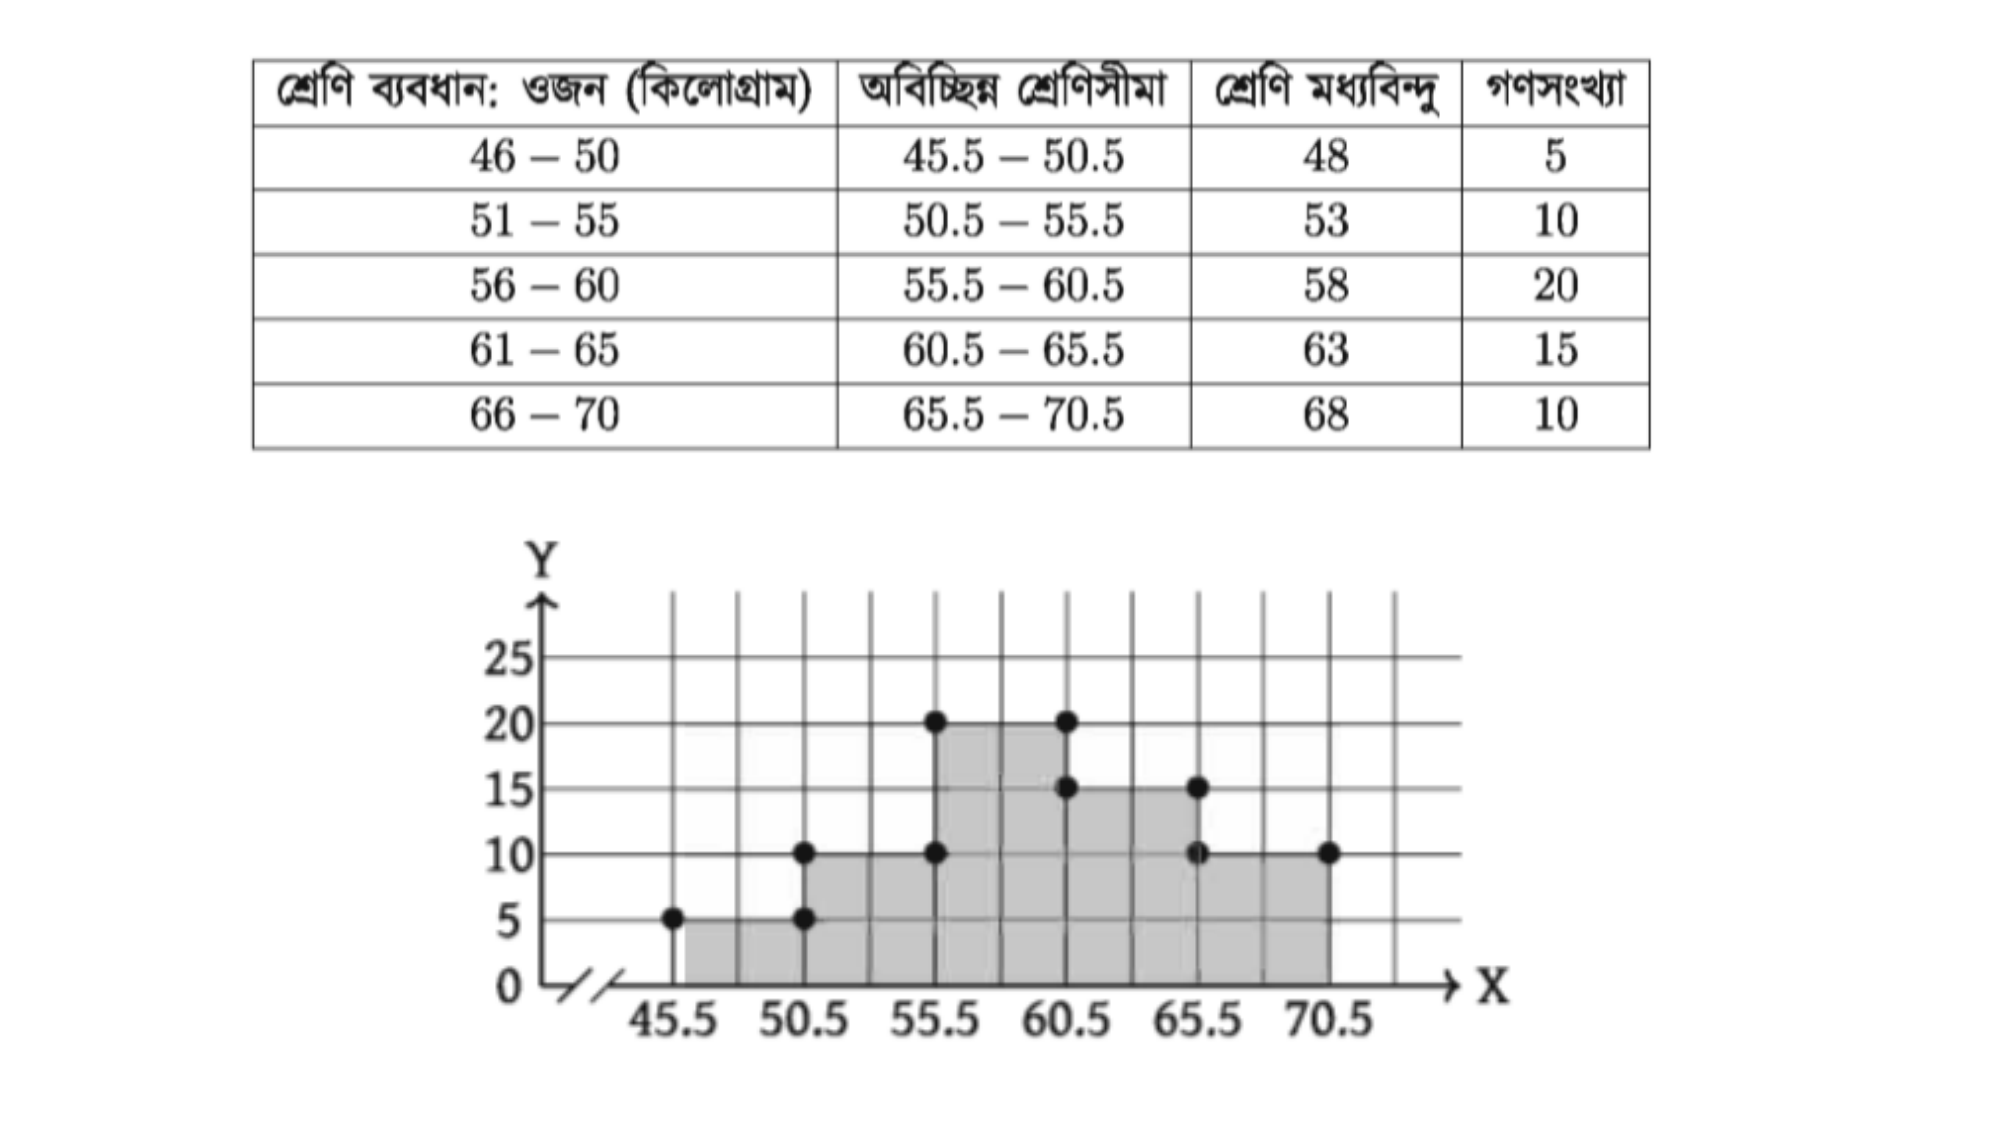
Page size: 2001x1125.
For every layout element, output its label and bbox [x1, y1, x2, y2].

picture [241, 43, 1667, 467]
picture [447, 520, 1630, 1078]
